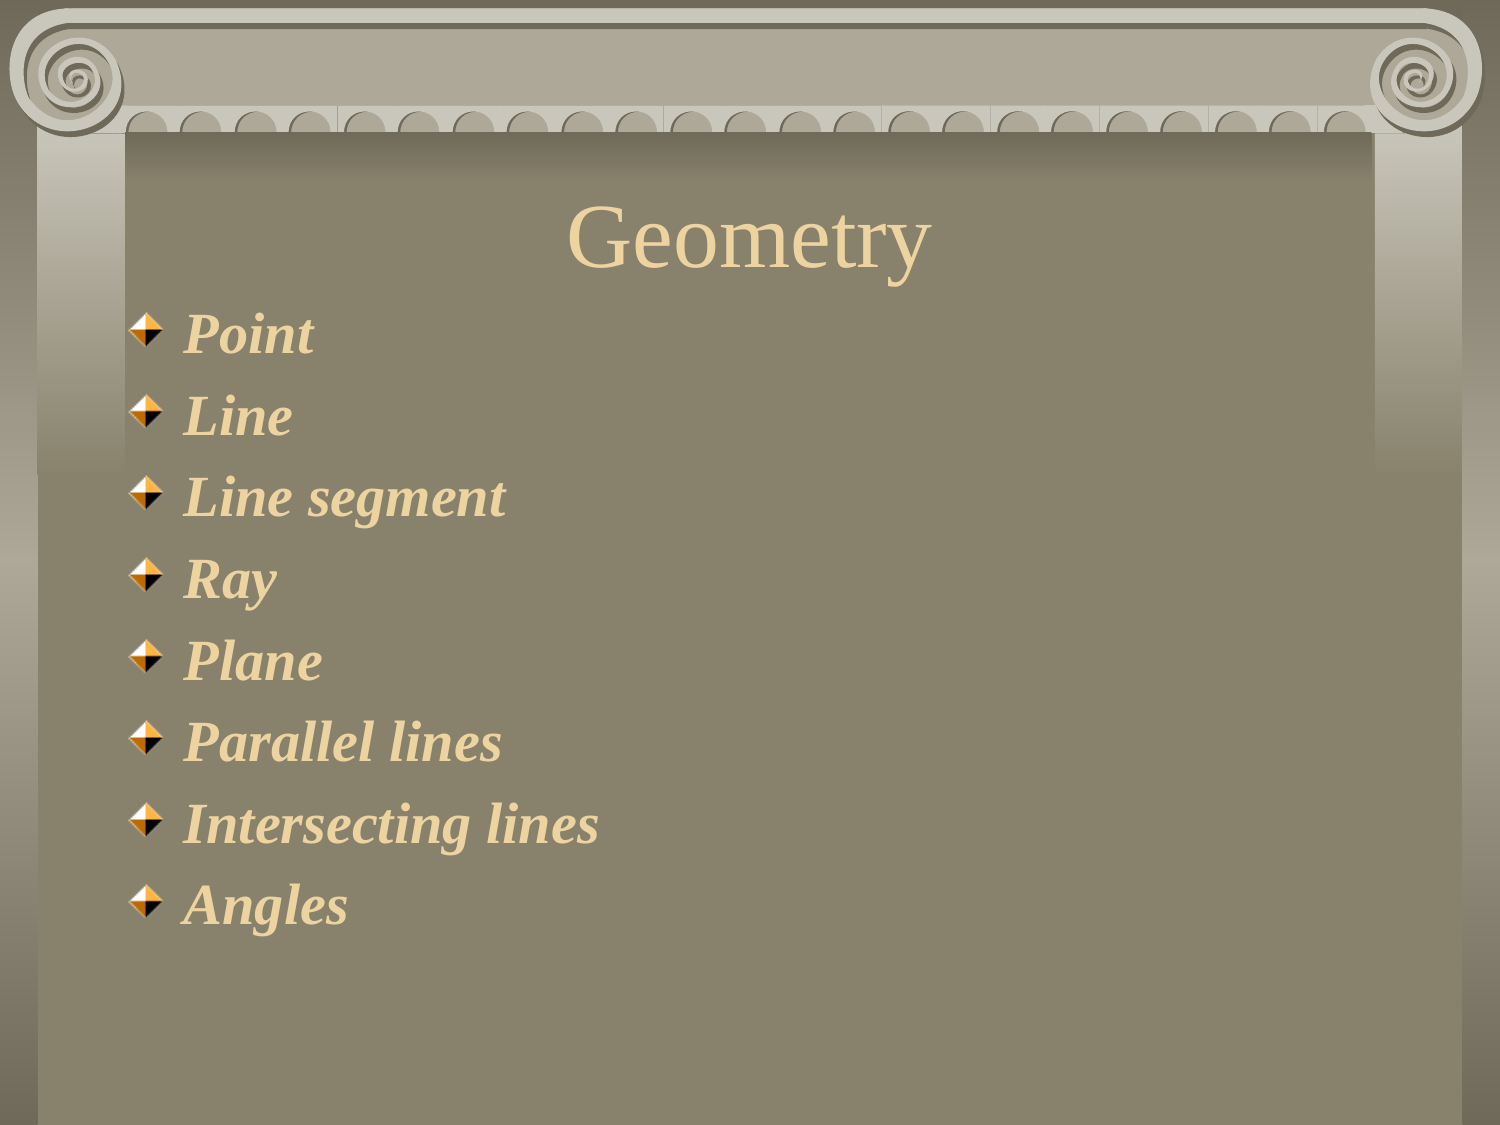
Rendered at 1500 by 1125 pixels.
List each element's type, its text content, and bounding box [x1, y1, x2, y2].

picture [127, 556, 165, 594]
picture [127, 311, 165, 349]
list Point Line Line segment Ray Plane Parallel lines Intersecting lines Angles [112, 287, 1388, 963]
picture [127, 801, 165, 839]
picture [127, 883, 165, 920]
picture [127, 638, 165, 675]
picture [127, 474, 165, 512]
picture [127, 719, 165, 757]
title Geometry [112, 137, 1388, 287]
picture [127, 393, 165, 430]
